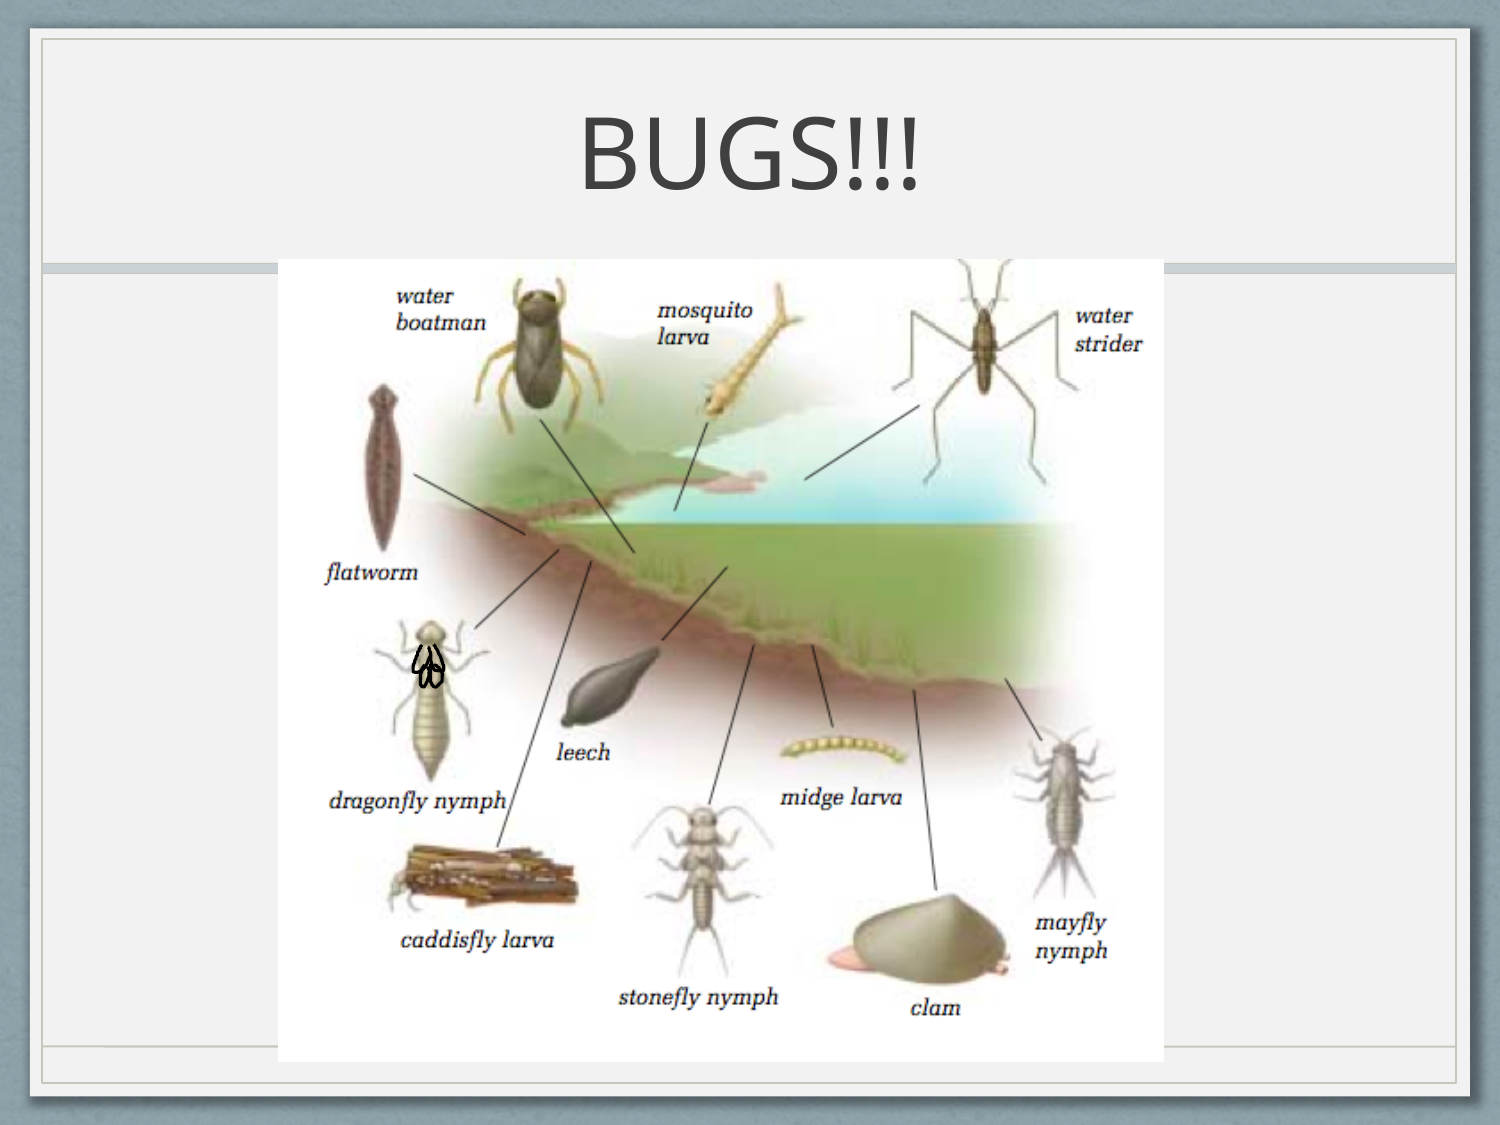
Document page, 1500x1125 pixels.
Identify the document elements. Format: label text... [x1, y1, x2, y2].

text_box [412, 643, 445, 688]
title BUGS!!! [147, 40, 1353, 260]
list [276, 259, 1180, 1063]
